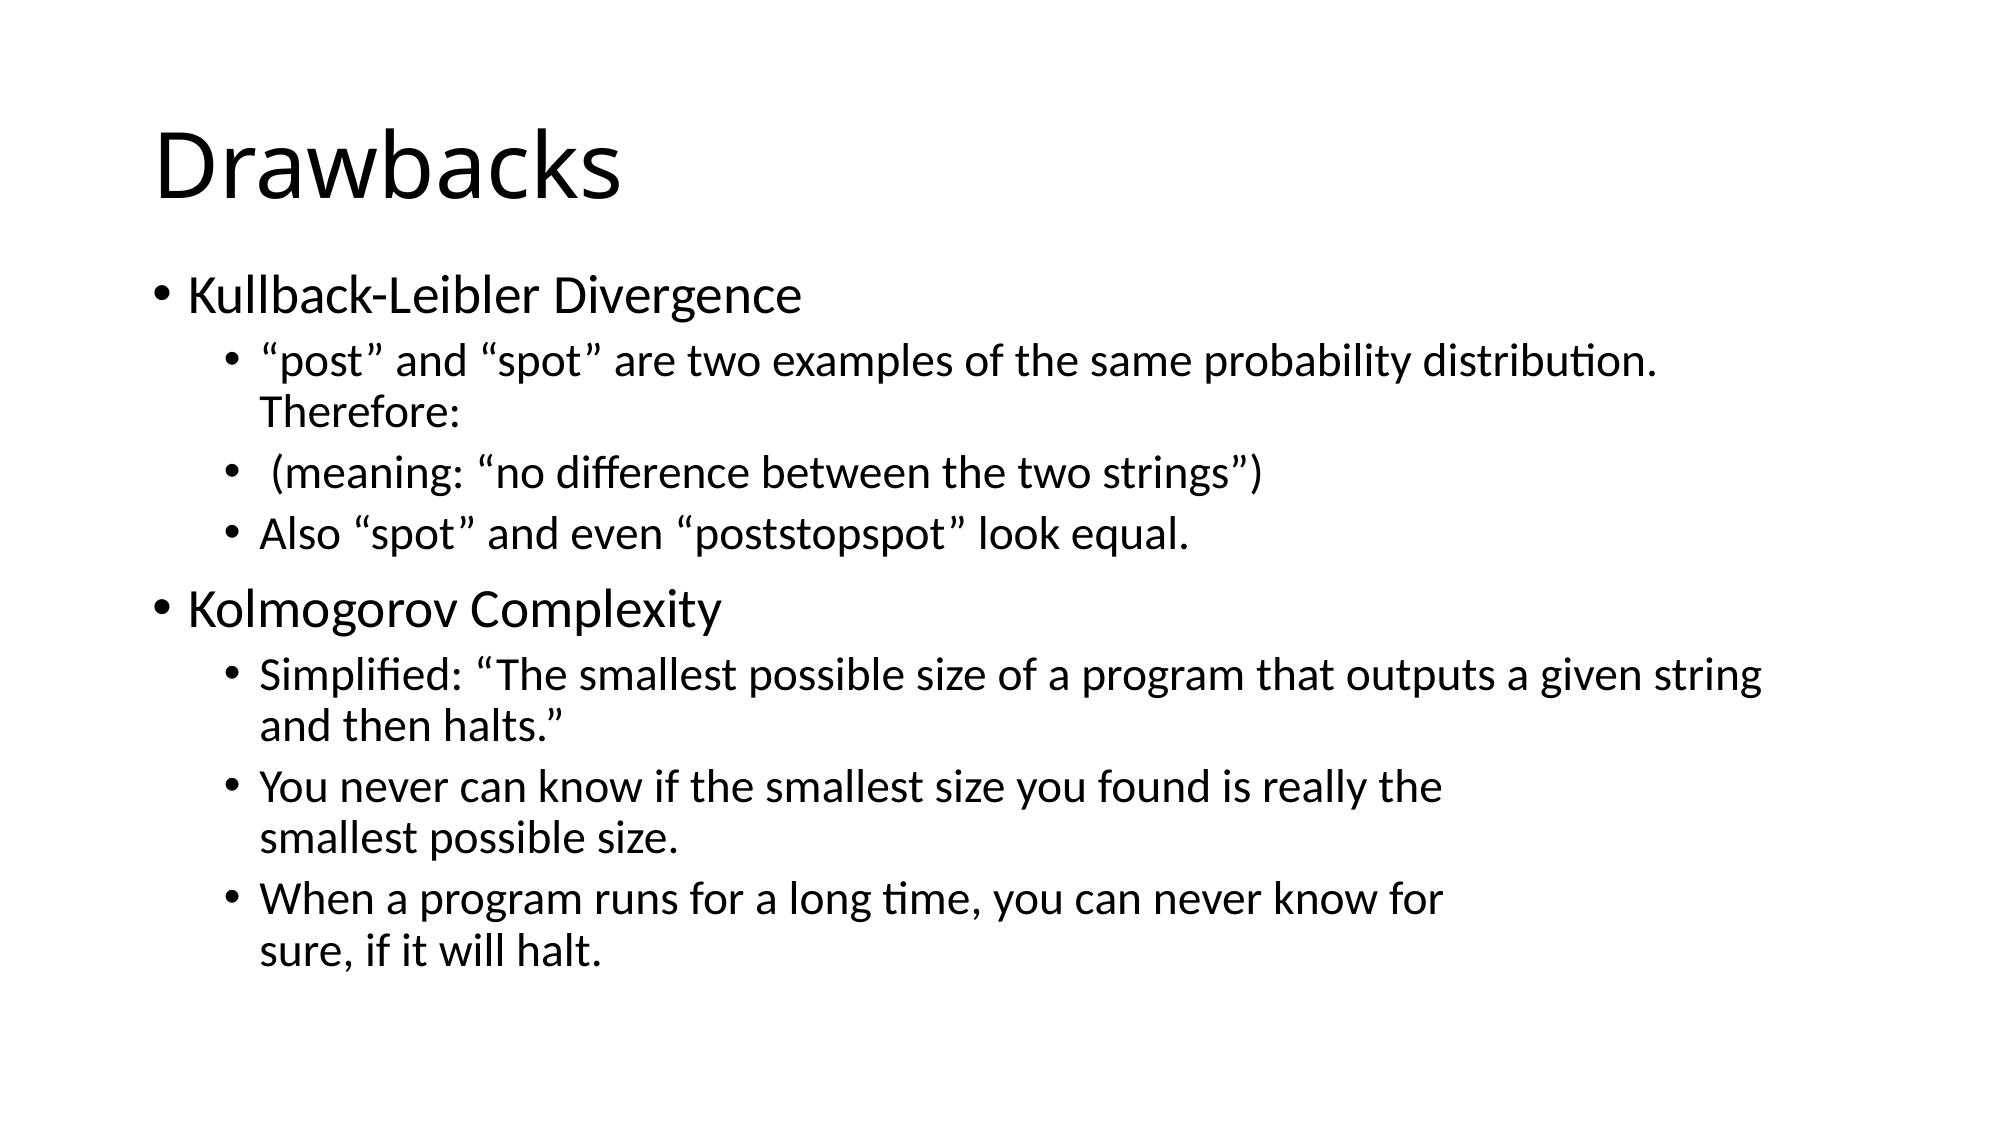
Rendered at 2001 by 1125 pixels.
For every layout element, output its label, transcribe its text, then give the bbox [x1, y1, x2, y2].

title Drawbacks [137, 59, 1863, 278]
